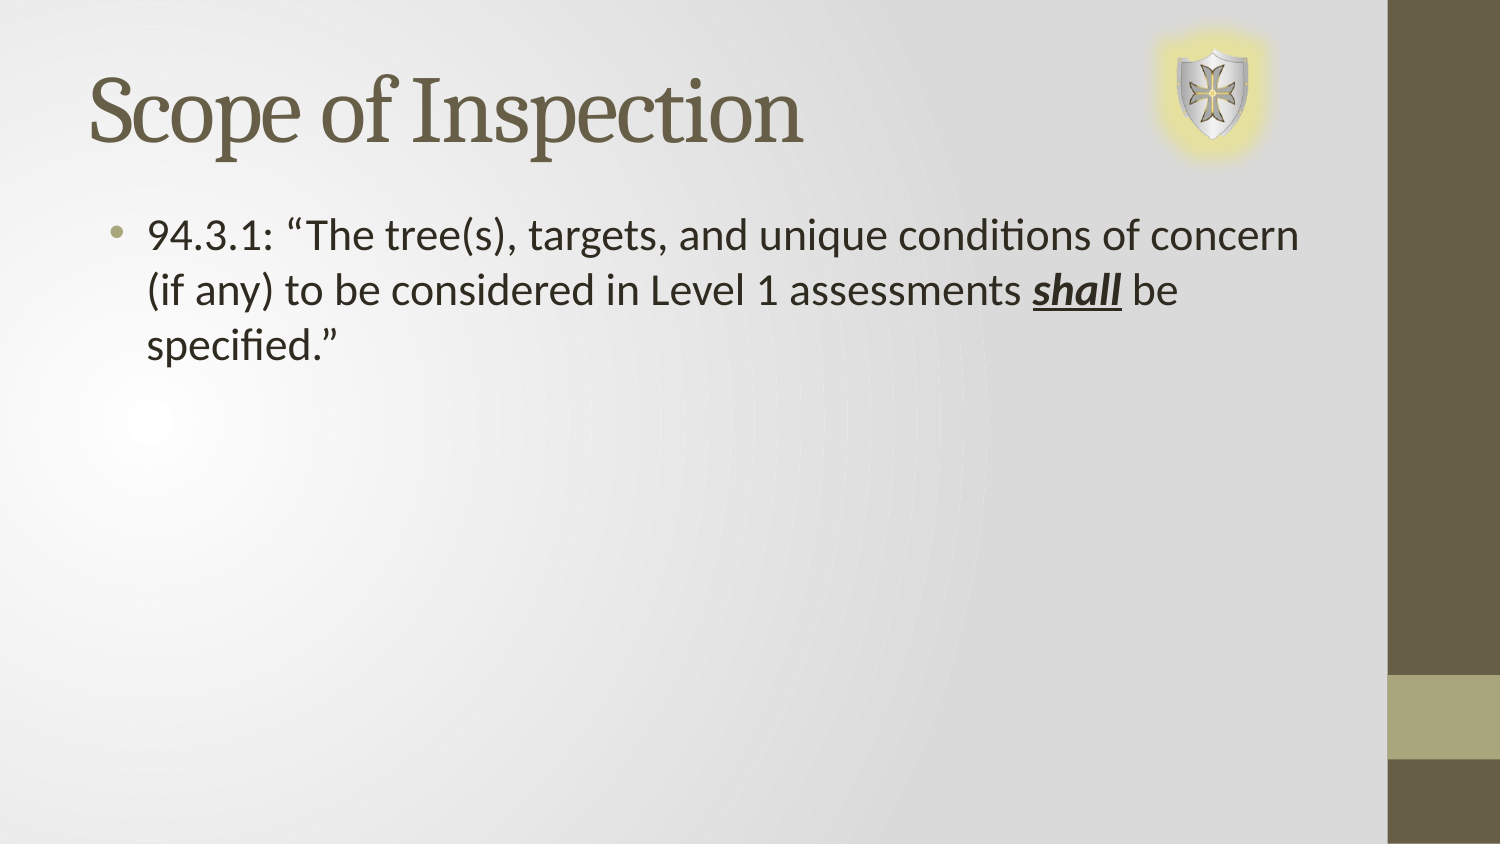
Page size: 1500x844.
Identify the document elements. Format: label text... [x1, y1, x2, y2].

picture [1174, 46, 1251, 148]
list 94.3.1: “The tree(s), targets, and unique conditions of concern (if any) to be considered in Level 1 assessments shall be specified.” [75, 196, 1325, 788]
title Scope of Inspection [75, 33, 1325, 175]
